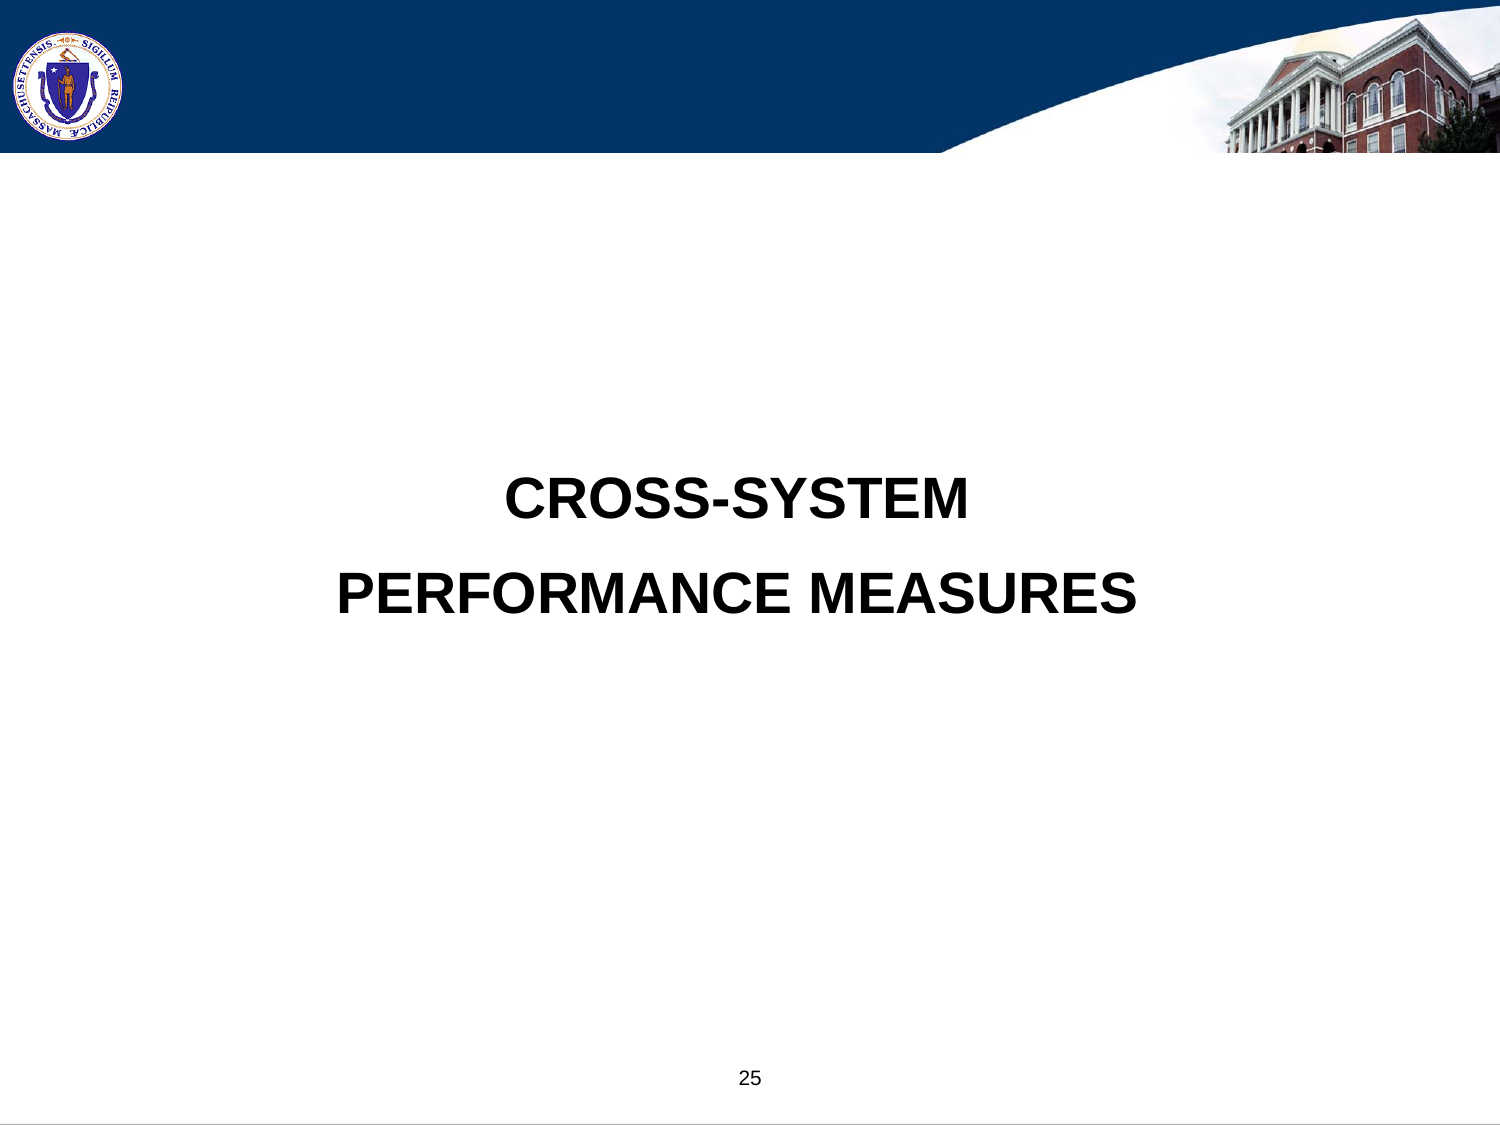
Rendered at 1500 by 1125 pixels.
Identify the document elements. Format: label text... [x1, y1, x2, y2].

picture [0, 0, 1500, 153]
list CROSS-SYSTEM PERFORMANCE MEASURES [74, 262, 1400, 1010]
